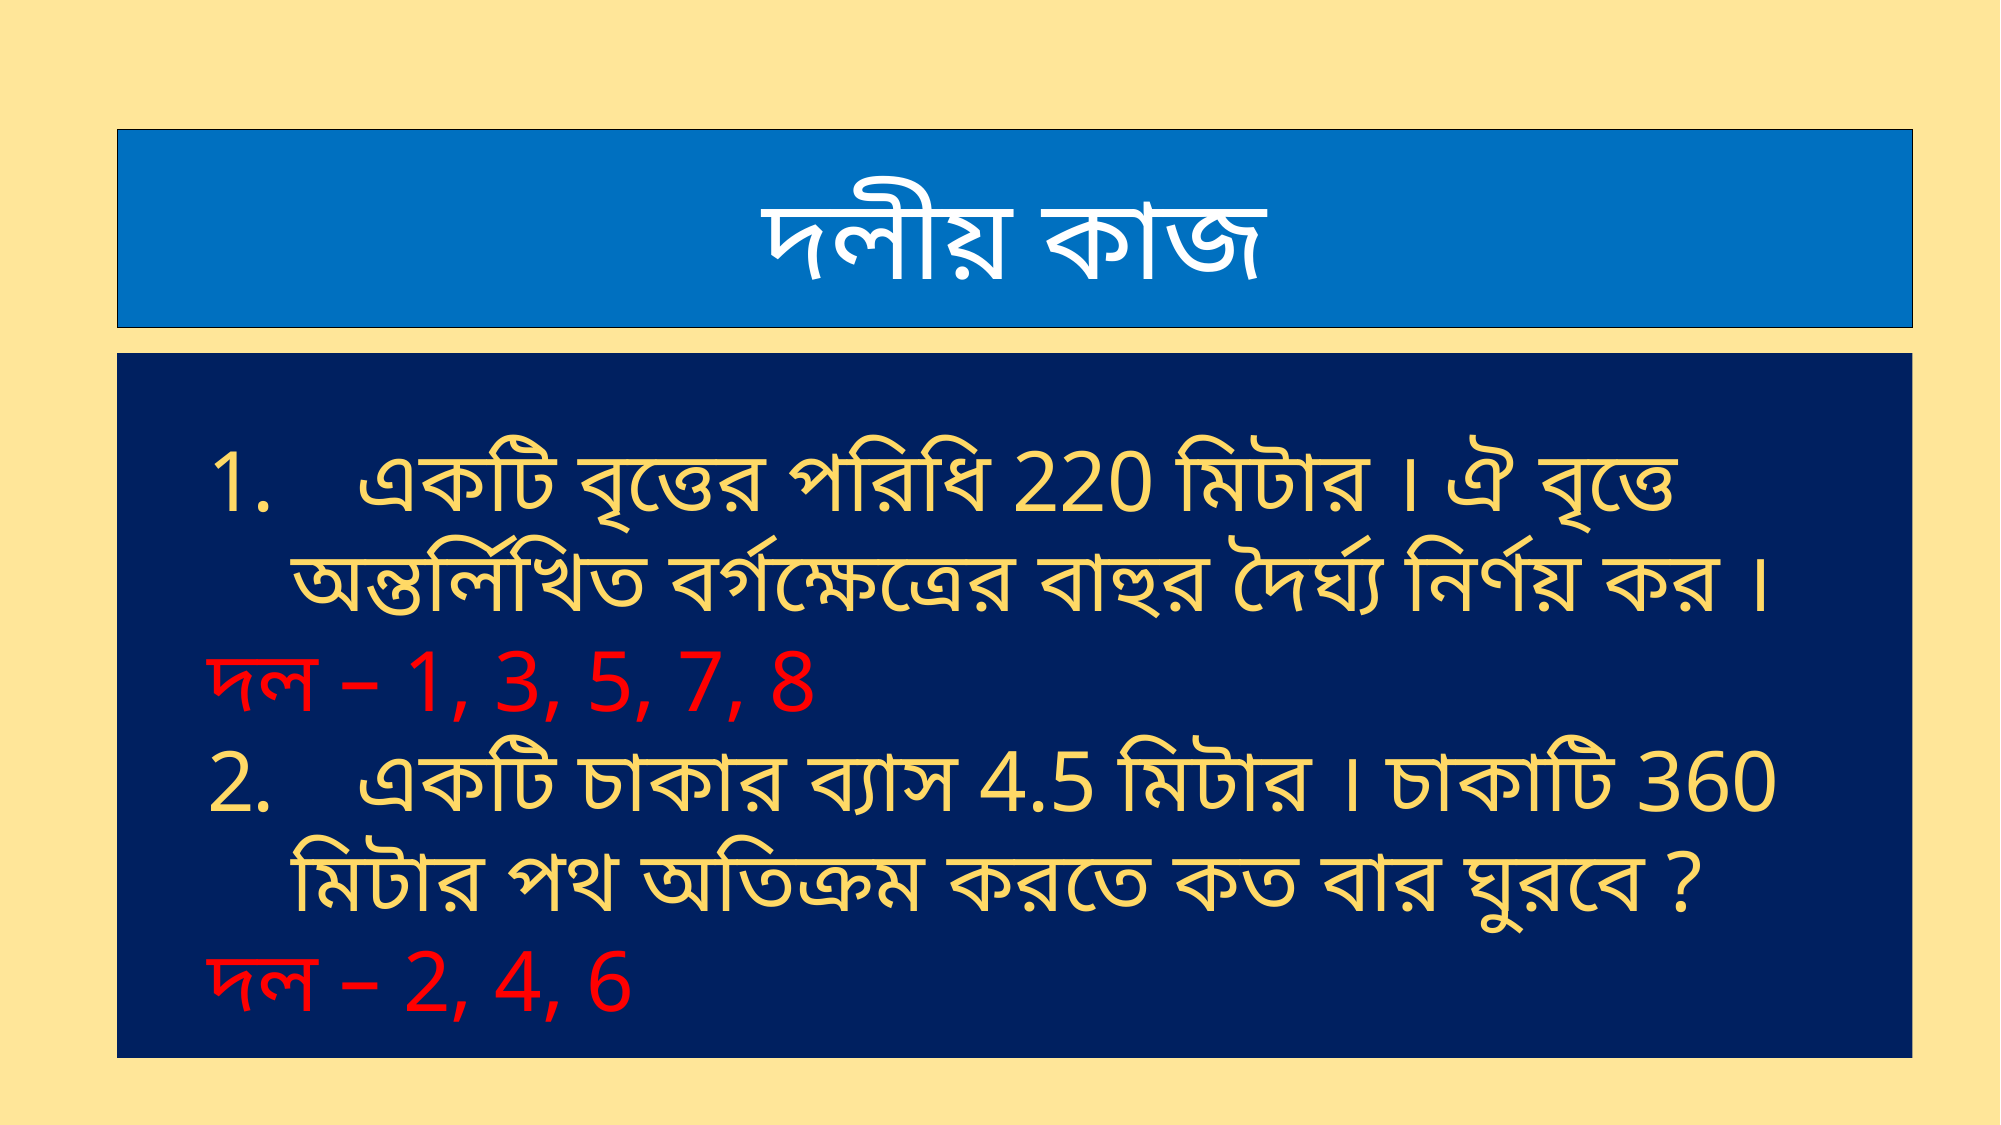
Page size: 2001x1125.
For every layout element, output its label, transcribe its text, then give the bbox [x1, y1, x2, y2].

title দলীয় কাজ [117, 129, 1913, 328]
text_box একটি বৃত্তের পরিধি 220 মিটার । ঐ বৃত্তে অন্তর্লিখিত বর্গক্ষেত্রের বাহুর দৈর্ঘ্য নির্ণয় কর । দল – 1, 3, 5, 7, 8 একটি চাকার ব্যাস 4.5 মিটার । চাকাটি 360 মিটার পথ অতিক্রম করতে কত বার ঘুরবে ? দল – 2, 4, 6 [117, 353, 1913, 1058]
